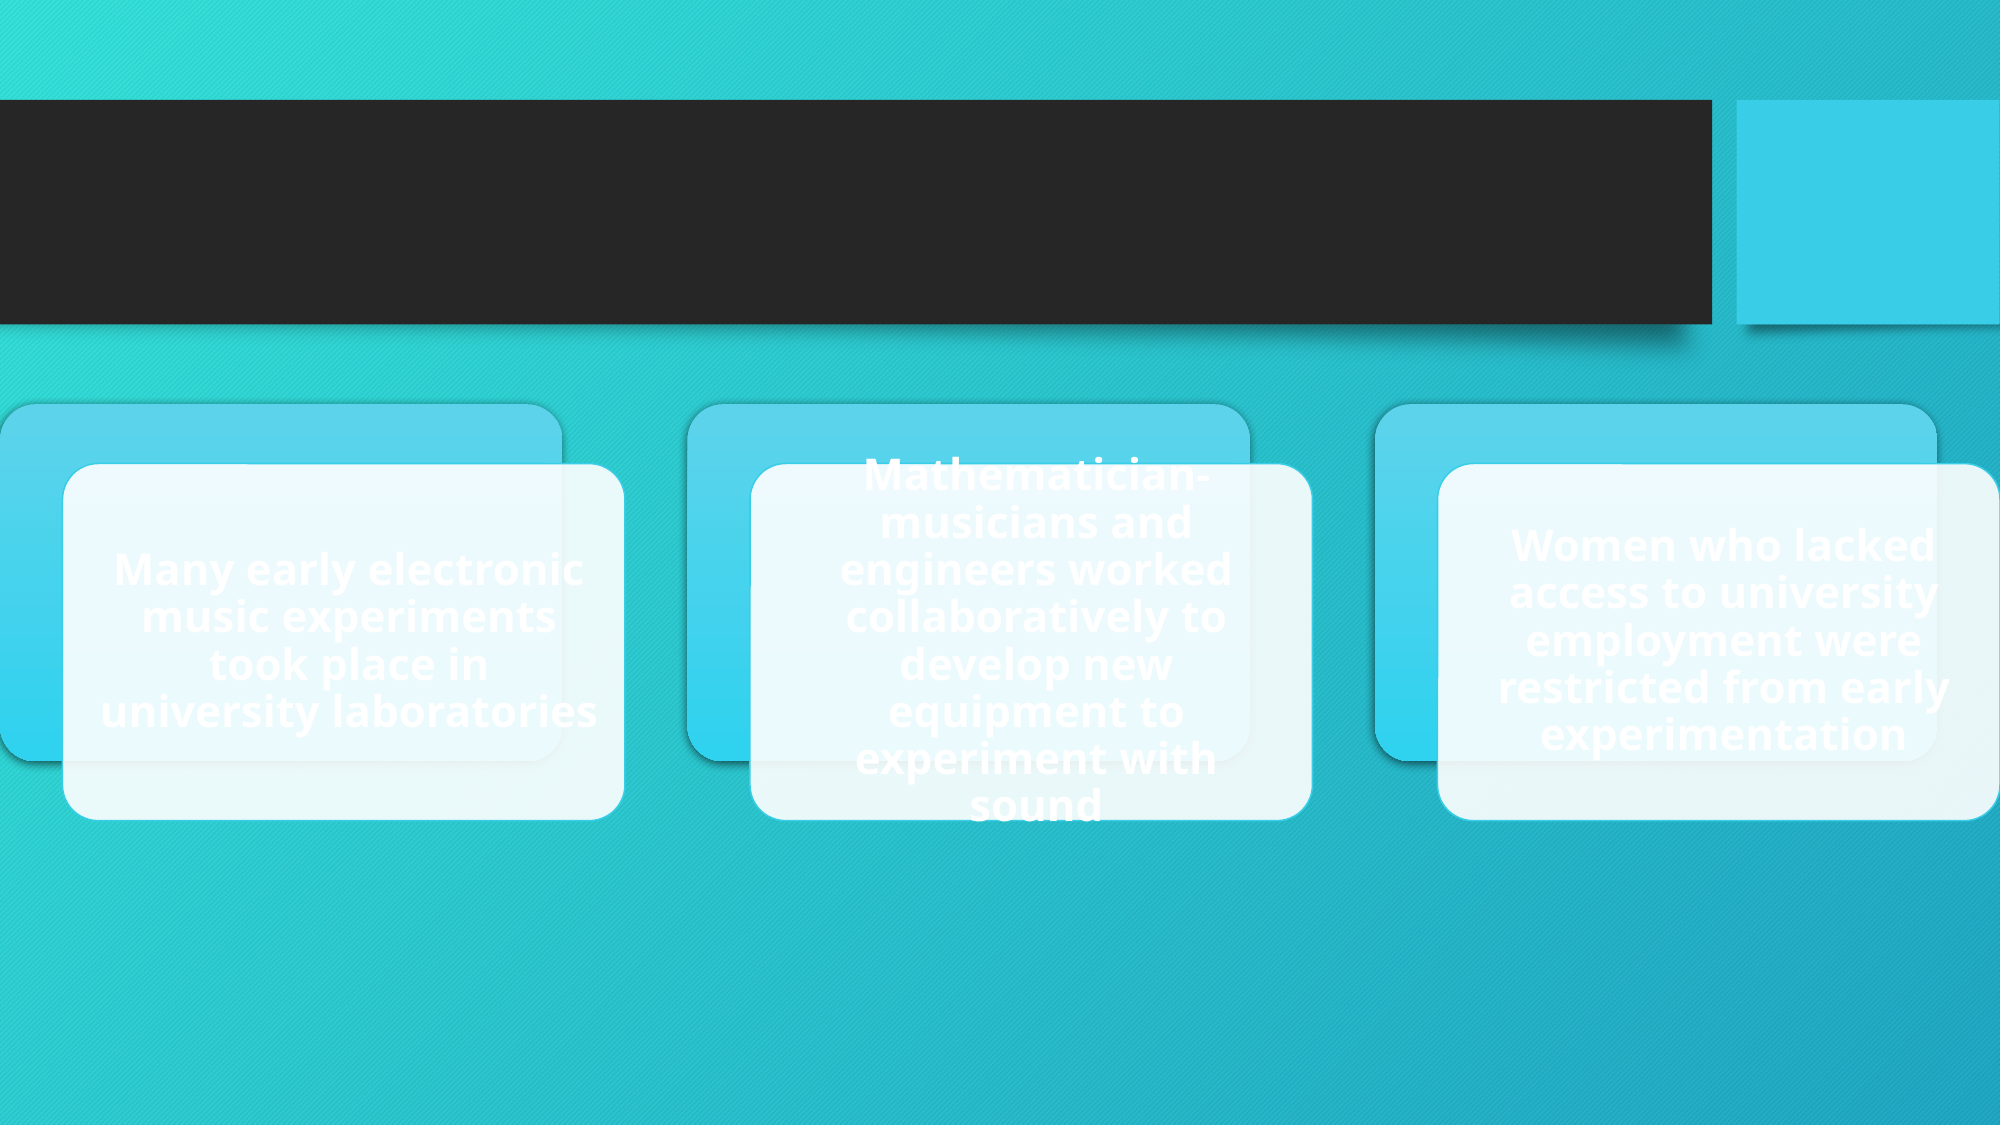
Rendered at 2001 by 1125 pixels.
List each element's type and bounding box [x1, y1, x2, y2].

list [0, 21, 2000, 1125]
